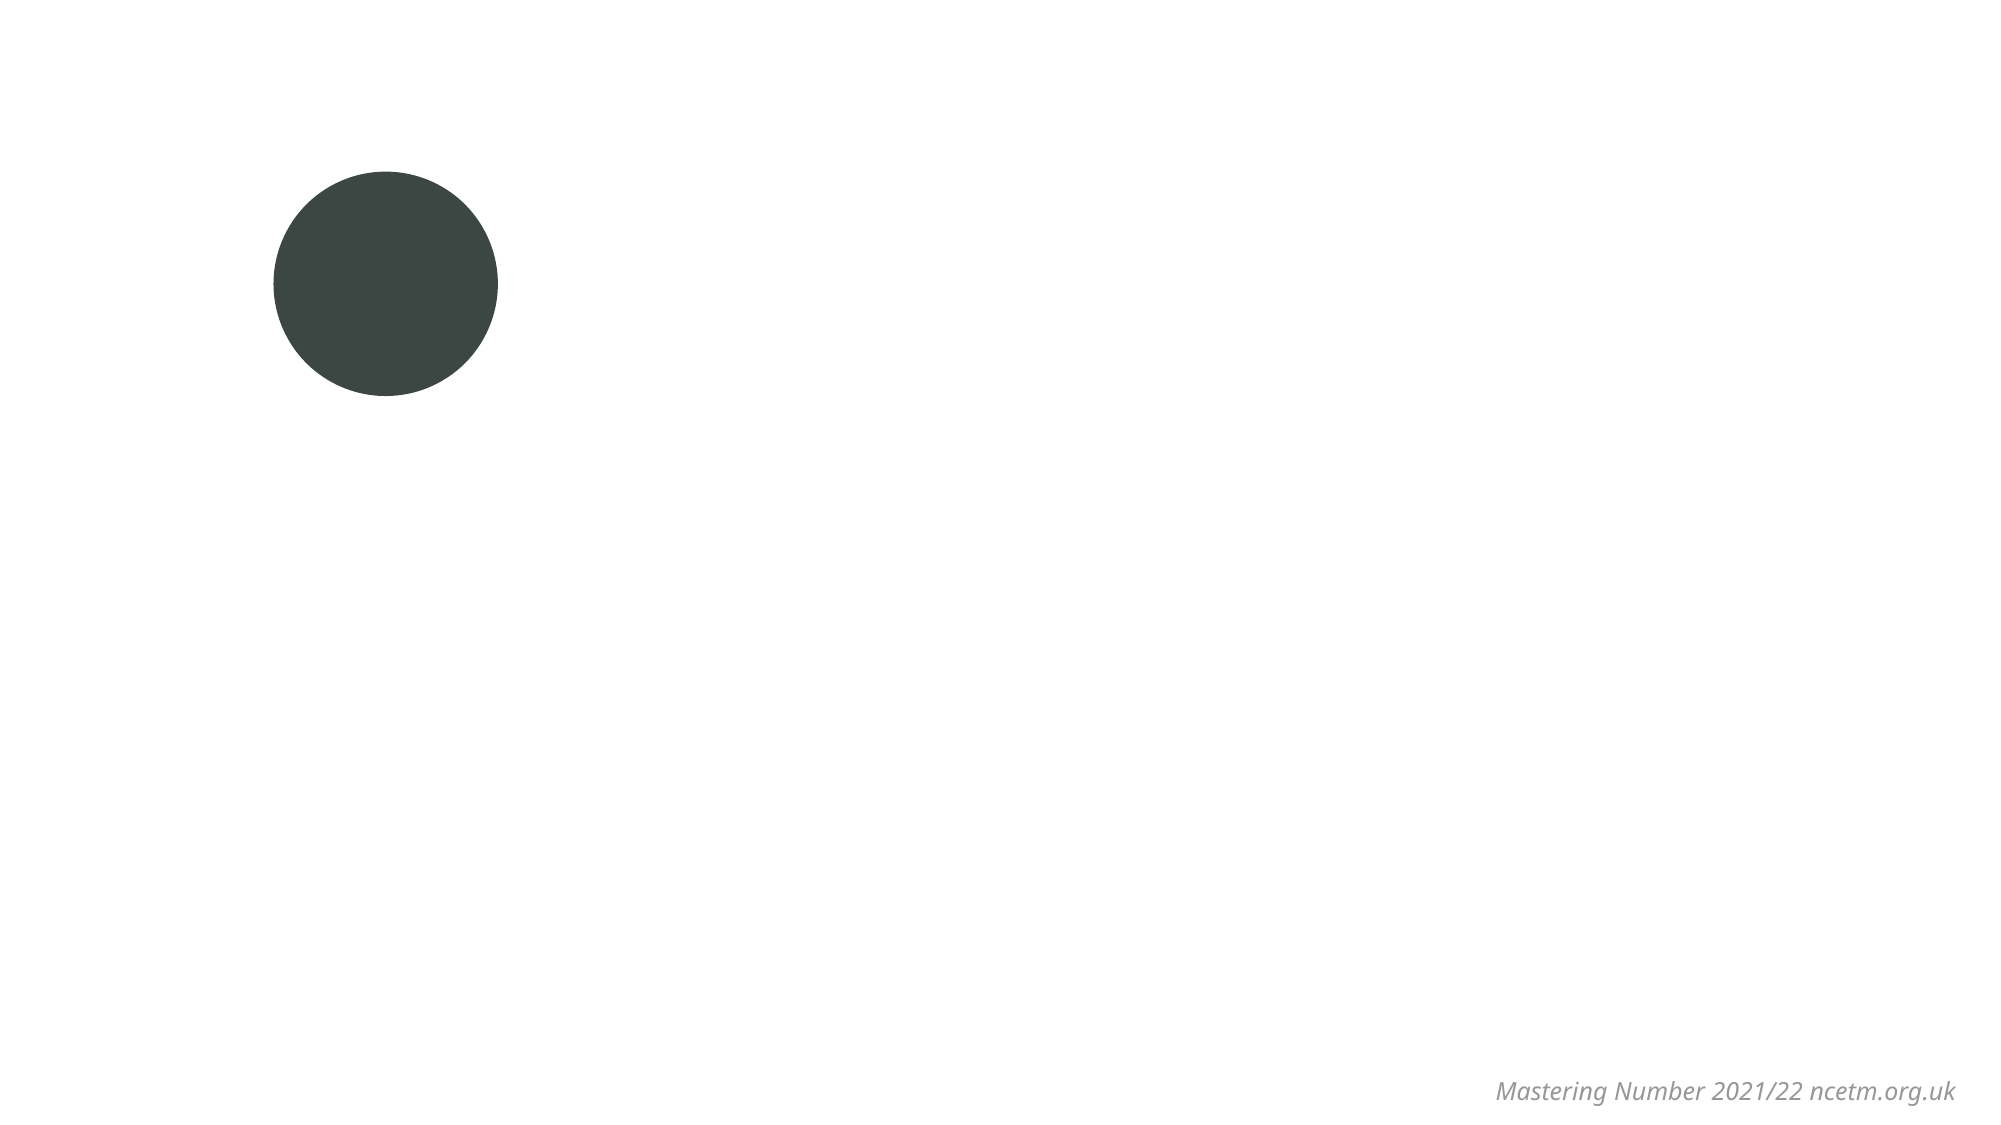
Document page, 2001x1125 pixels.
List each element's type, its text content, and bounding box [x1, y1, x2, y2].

text_box Mastering Number 2021/22 ncetm.org.uk [1480, 1067, 1972, 1113]
text_box [272, 170, 499, 398]
